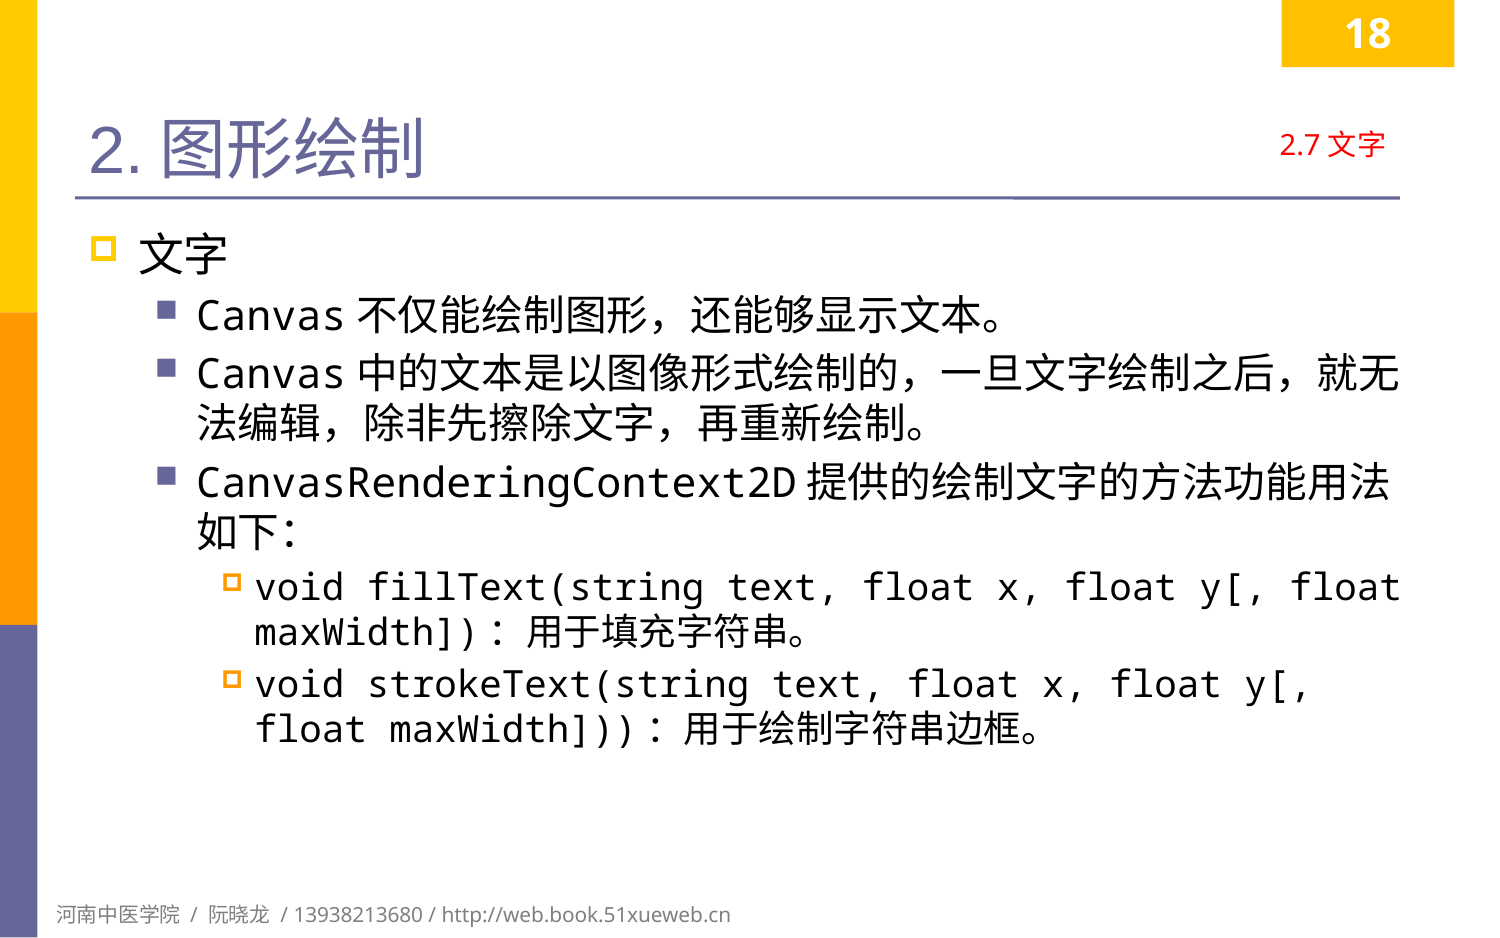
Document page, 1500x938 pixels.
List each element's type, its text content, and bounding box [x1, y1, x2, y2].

list 文字 Canvas不仅能绘制图形，还能够显示文本。 Canvas中的文本是以图像形式绘制的，一旦文字绘制之后，就无法编辑，除非先擦除文字，再重新绘制。 CanvasRenderingContext2D提供的绘制文字的方法功能用法如下： void fillText(string text, float x, float y[, float maxWidth])：用于填充字符串。 void strokeText(string text, float x, float y[, float maxWidth]))：用于绘制字符串边框。 [75, 218, 1425, 839]
slide_number 18 [1281, 0, 1455, 68]
title 2.图形绘制 [75, 37, 1425, 194]
list 2.7文字 [643, 119, 1400, 167]
